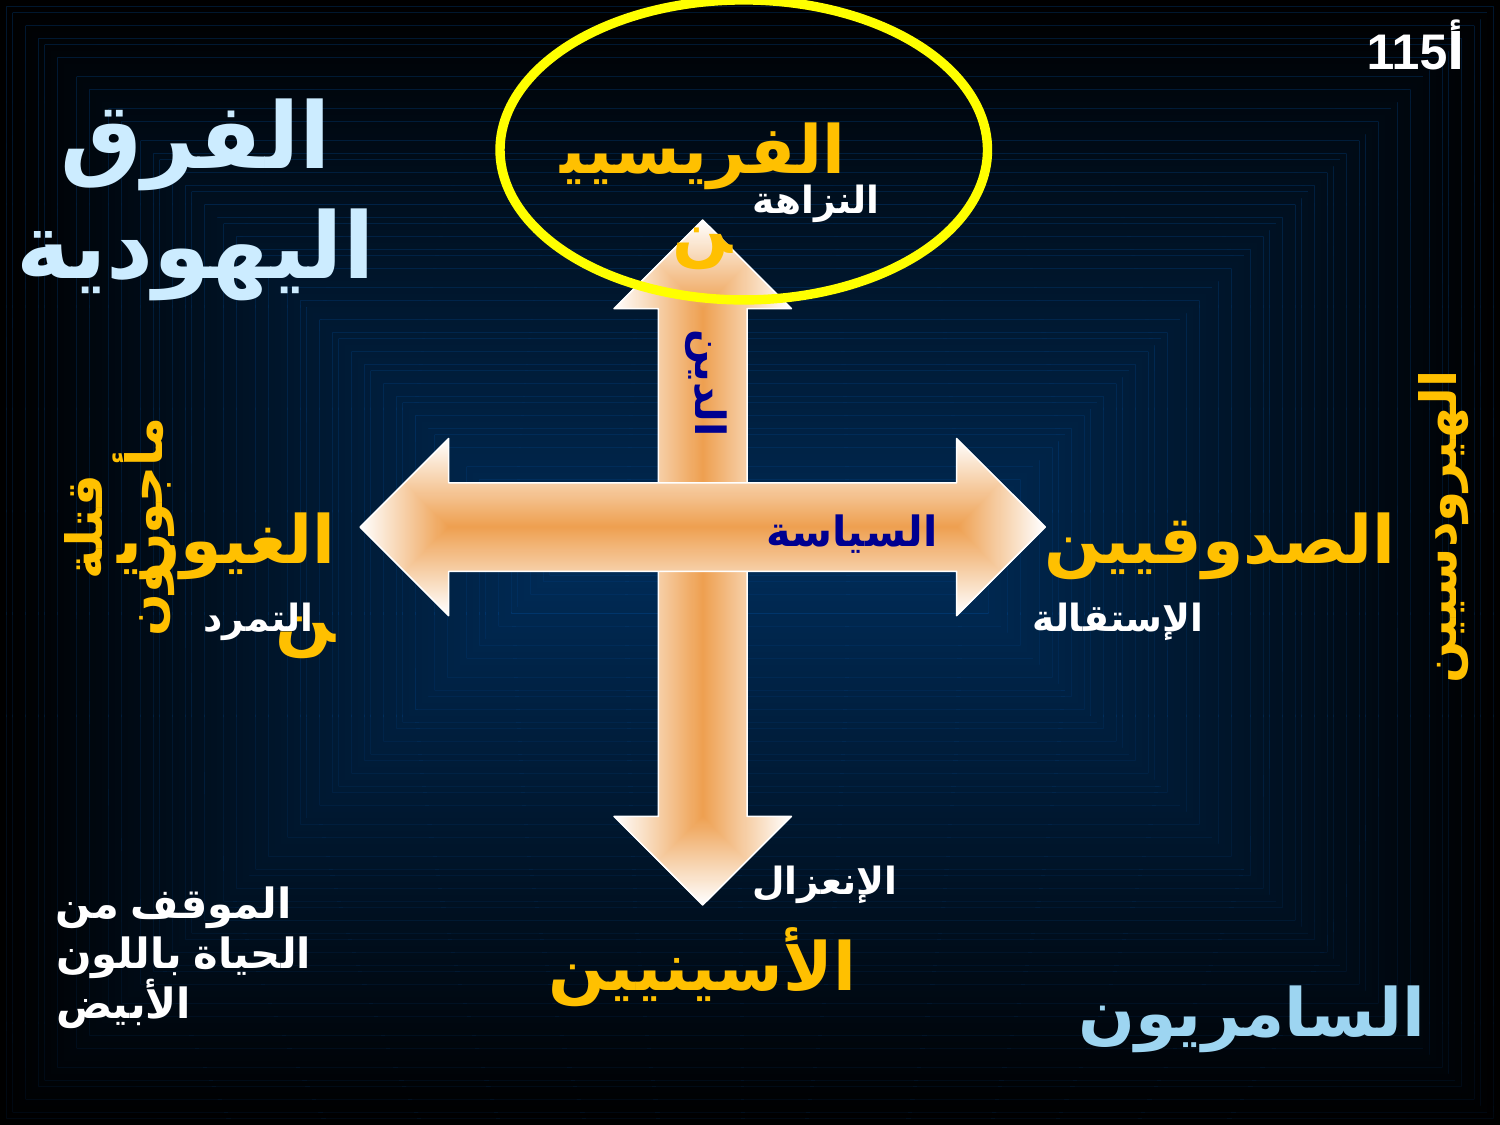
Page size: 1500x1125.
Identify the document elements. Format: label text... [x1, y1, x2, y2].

text_box الصدوقيين [1029, 488, 1398, 584]
text_box قتلة مأجورون [45, 349, 180, 705]
text_box [360, 438, 680, 586]
text_box [745, 438, 1029, 616]
text_box الغيورين [88, 488, 350, 664]
text_box الهيرودسيين [1398, 349, 1474, 705]
text_box السياسة [751, 496, 987, 562]
text_box الأسينيين [525, 916, 880, 1011]
text_box الدين [680, 314, 745, 669]
text_box الفريسيين [525, 218, 604, 274]
title الفرق اليهودية [0, 4, 392, 369]
text_box الموقف من الحياة باللون الأبيض [41, 869, 337, 1035]
text_box السامريون [1045, 962, 1459, 1058]
text_box الإنعزال [737, 850, 1093, 910]
text_box [0, 0, 1500, 1125]
text_box التمرد [350, 586, 544, 647]
text_box [614, 285, 792, 482]
text_box الإستقالة [1017, 586, 1372, 647]
text_box 115أ [1351, 12, 1480, 88]
text_box النزاهة [952, 168, 1093, 229]
text_box [614, 572, 792, 905]
text_box [500, 0, 988, 300]
